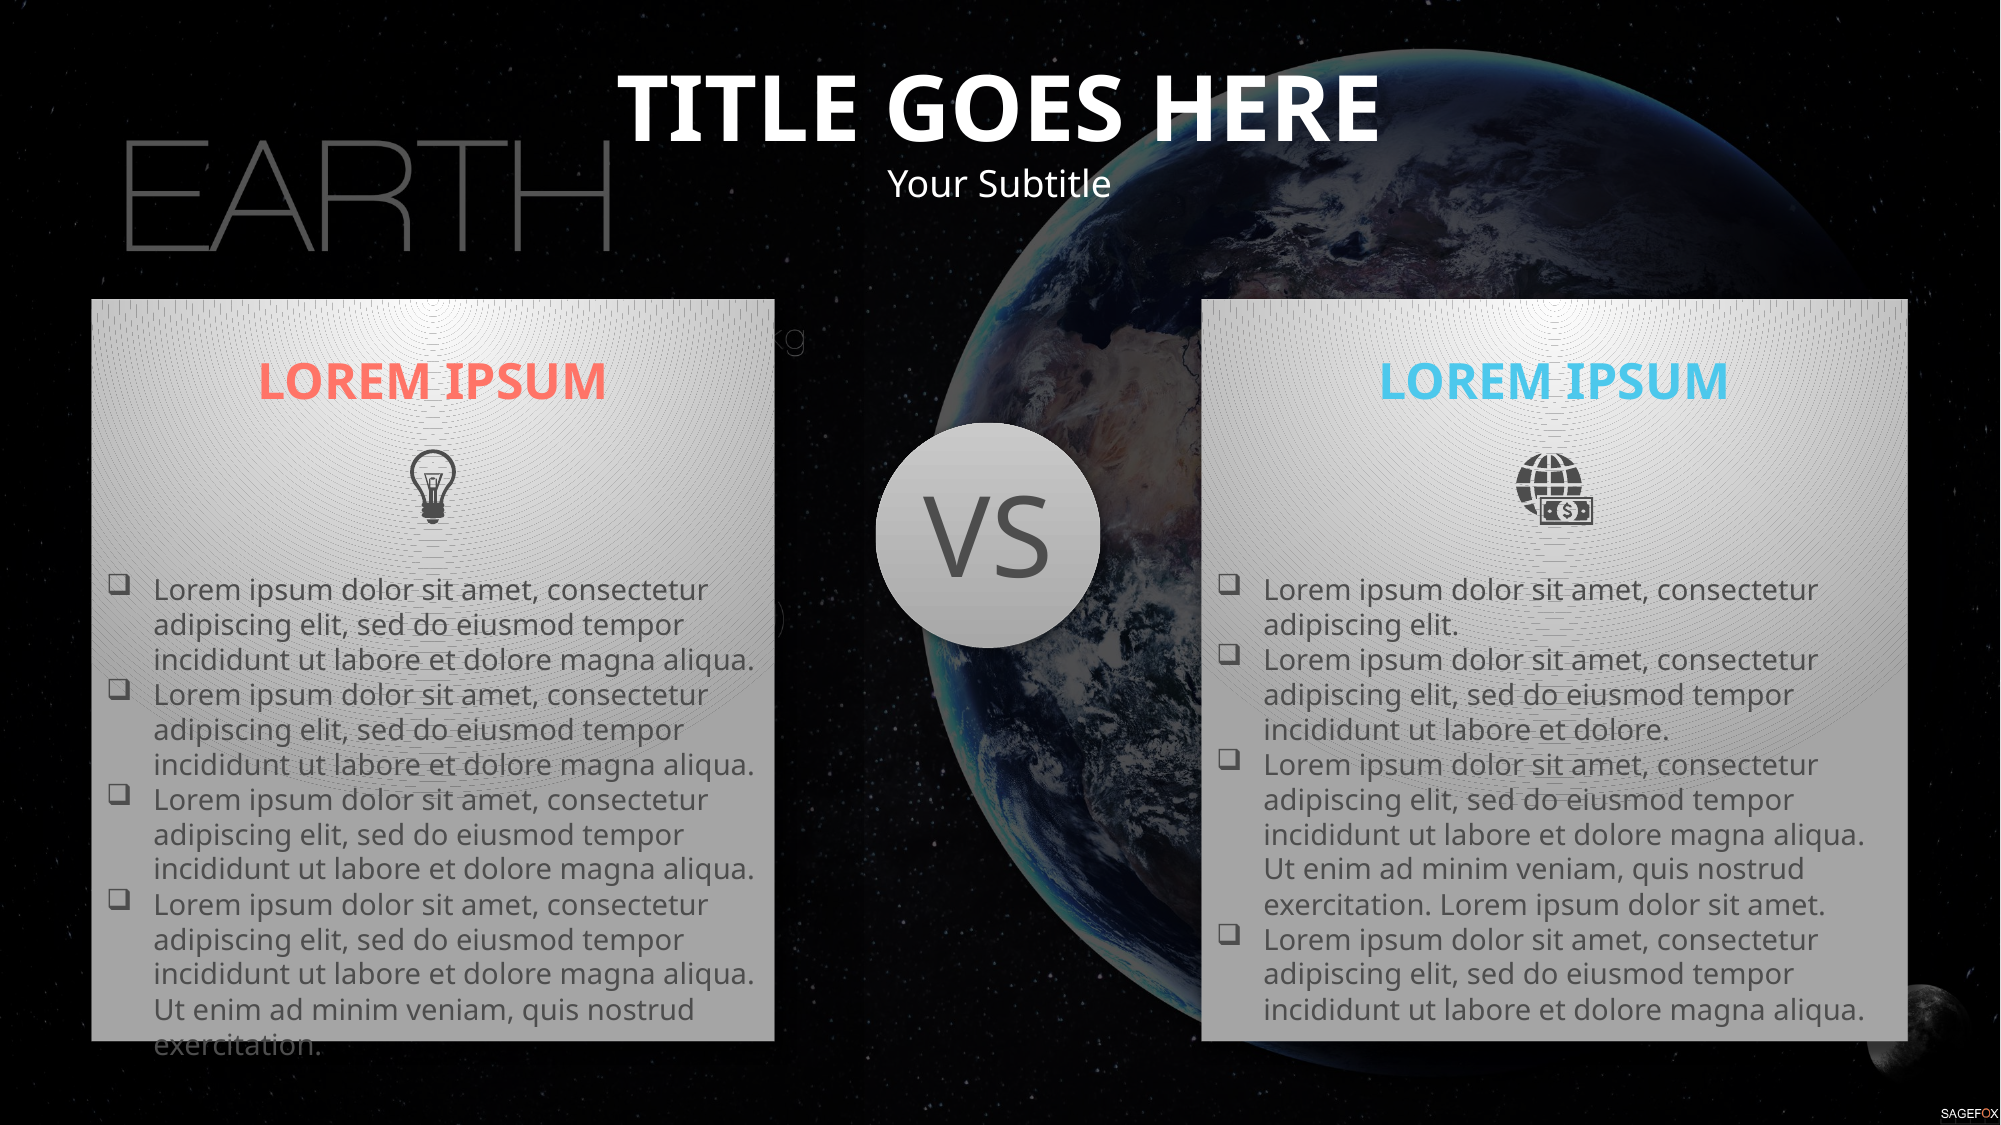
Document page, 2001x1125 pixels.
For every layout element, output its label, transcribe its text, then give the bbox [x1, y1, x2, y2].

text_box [410, 449, 456, 525]
text_box [1201, 299, 1909, 1042]
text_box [1516, 453, 1594, 525]
text_box [91, 417, 775, 538]
text_box [91, 299, 775, 342]
text_box LOREM IPSUM [91, 342, 775, 417]
picture [0, 0, 2001, 1125]
text_box VS [838, 457, 1138, 612]
text_box Lorem ipsum dolor sit amet, consectetur adipiscing elit, sed do eiusmod tempor incididunt ut labore et dolore magna aliqua. Lorem ipsum dolor sit amet, consectetur adipiscing elit, sed do eiusmod tempor incididunt ut labore et dolore magna aliqua. Lorem ipsum dolor sit amet, consectetur adipiscing elit, sed do eiusmod tempor incididunt ut labore et dolore magna aliqua. Lorem ipsum dolor sit amet, consectetur adipiscing elit, sed do eiusmod tempor incididunt ut labore et dolore magna aliqua. Ut enim ad minim veniam, quis nostrud exercitation. [91, 538, 775, 1069]
text_box LOREM IPSUM [1201, 342, 1908, 417]
text_box [905, 421, 1071, 457]
text_box [904, 612, 1072, 649]
text_box TITLE GOES HERE Your Subtitle [548, 42, 1452, 212]
text_box Lorem ipsum dolor sit amet, consectetur adipiscing elit. Lorem ipsum dolor sit amet, consectetur adipiscing elit, sed do eiusmod tempor incididunt ut labore et dolore. Lorem ipsum dolor sit amet, consectetur adipiscing elit, sed do eiusmod tempor incididunt ut labore et dolore magna aliqua. Ut enim ad minim veniam, quis nostrud exercitation. Lorem ipsum dolor sit amet. Lorem ipsum dolor sit amet, consectetur adipiscing elit, sed do eiusmod tempor incididunt ut labore et dolore magna aliqua. [1201, 538, 1908, 1034]
